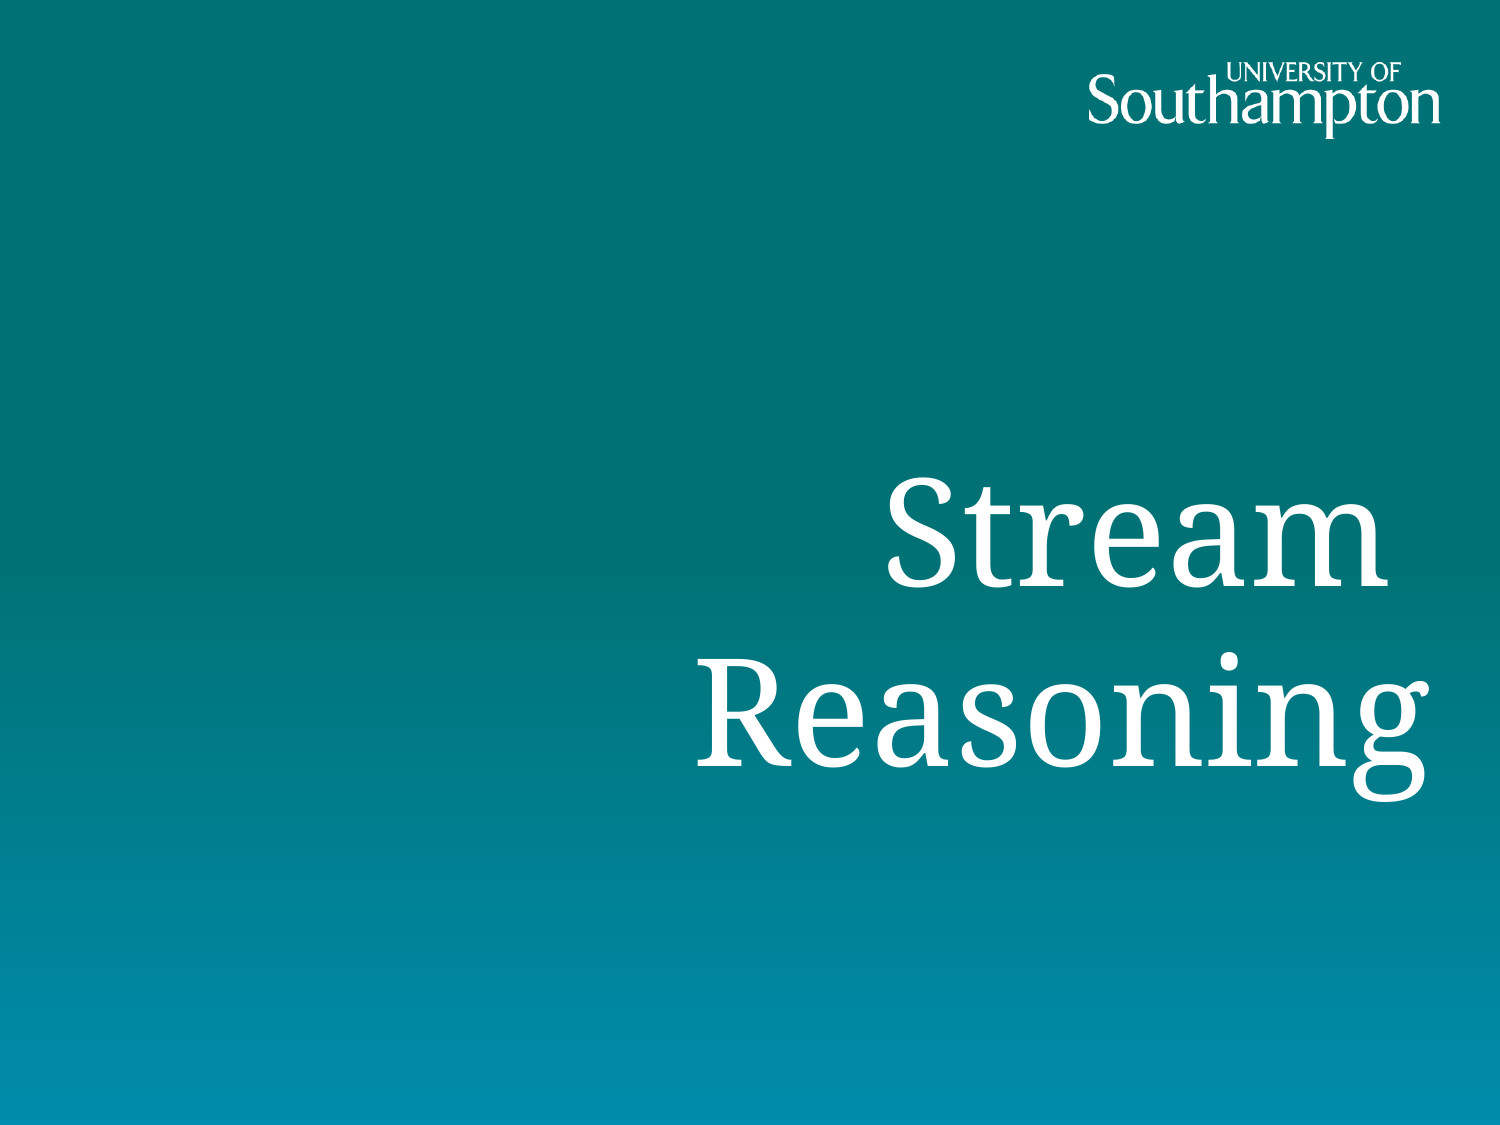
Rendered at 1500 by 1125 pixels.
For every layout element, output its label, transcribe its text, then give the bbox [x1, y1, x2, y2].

picture [1089, 62, 1441, 139]
title Stream Reasoning [52, 278, 1448, 954]
